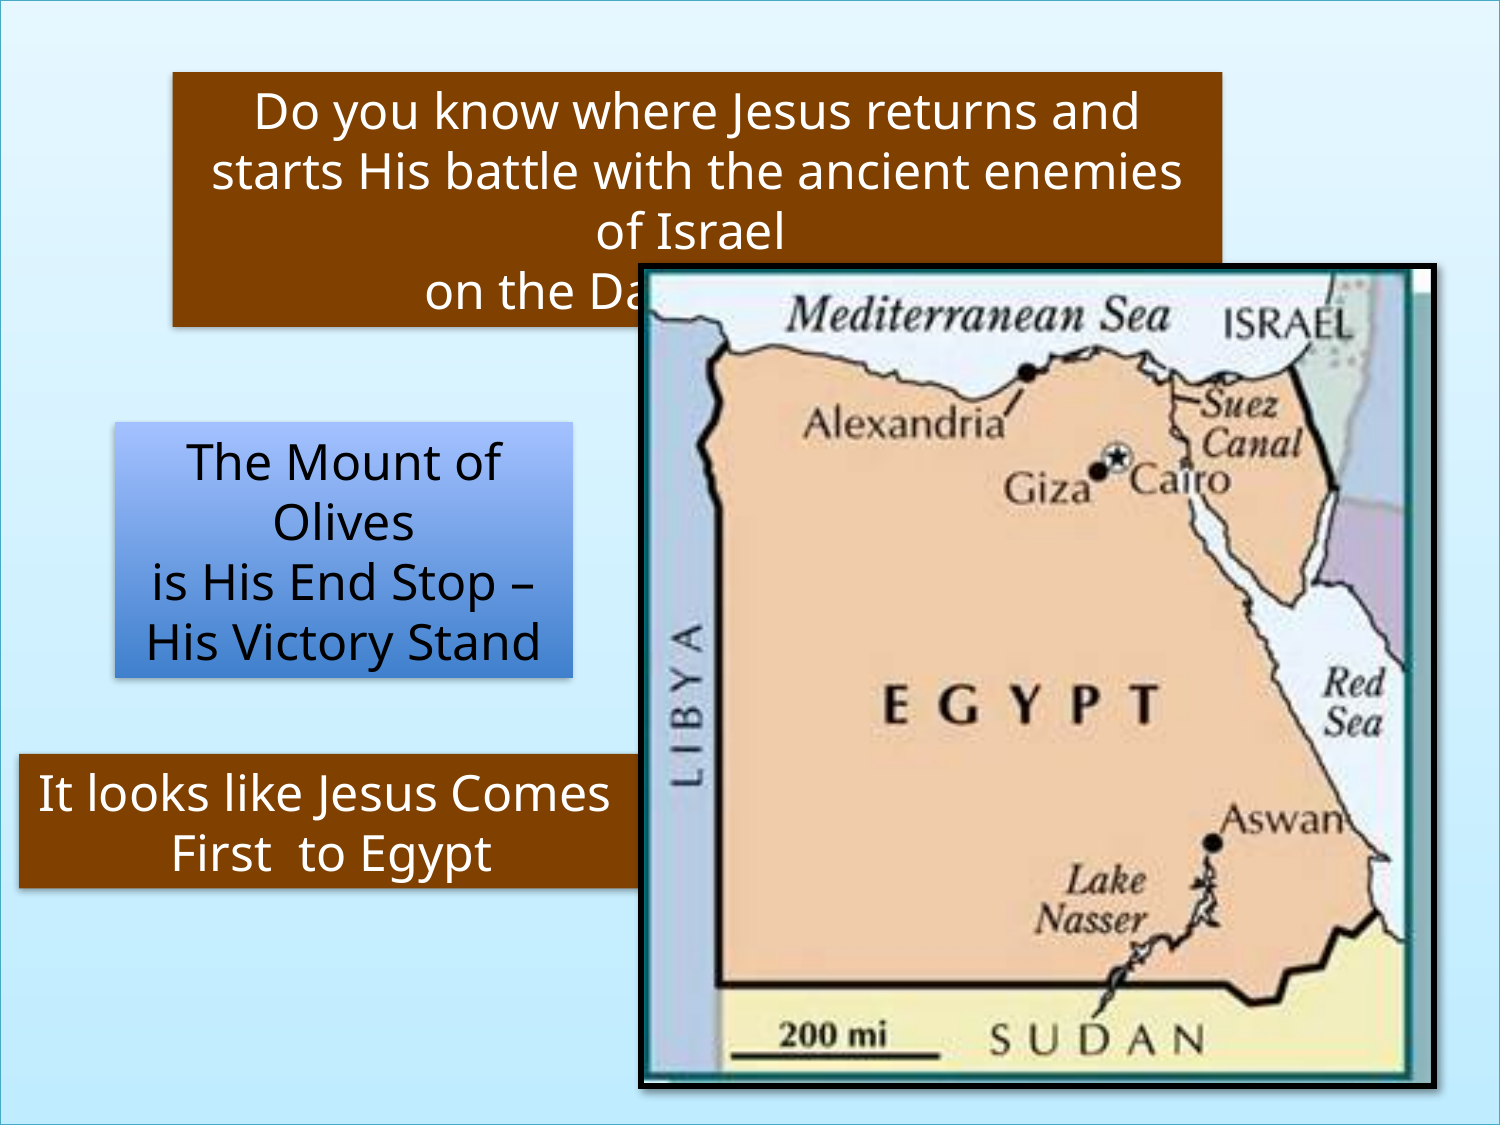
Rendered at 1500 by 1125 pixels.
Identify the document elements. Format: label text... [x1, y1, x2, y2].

text_box [0, 0, 1500, 1125]
text_box The Mount of Olives is His End Stop – His Victory Stand [115, 422, 573, 678]
picture [643, 268, 1431, 1084]
text_box Do you know where Jesus returns and starts His battle with the ancient enemies of Israel on the Day of the Lord? [172, 72, 1223, 327]
text_box It looks like Jesus Comes First to Egypt [19, 753, 636, 889]
